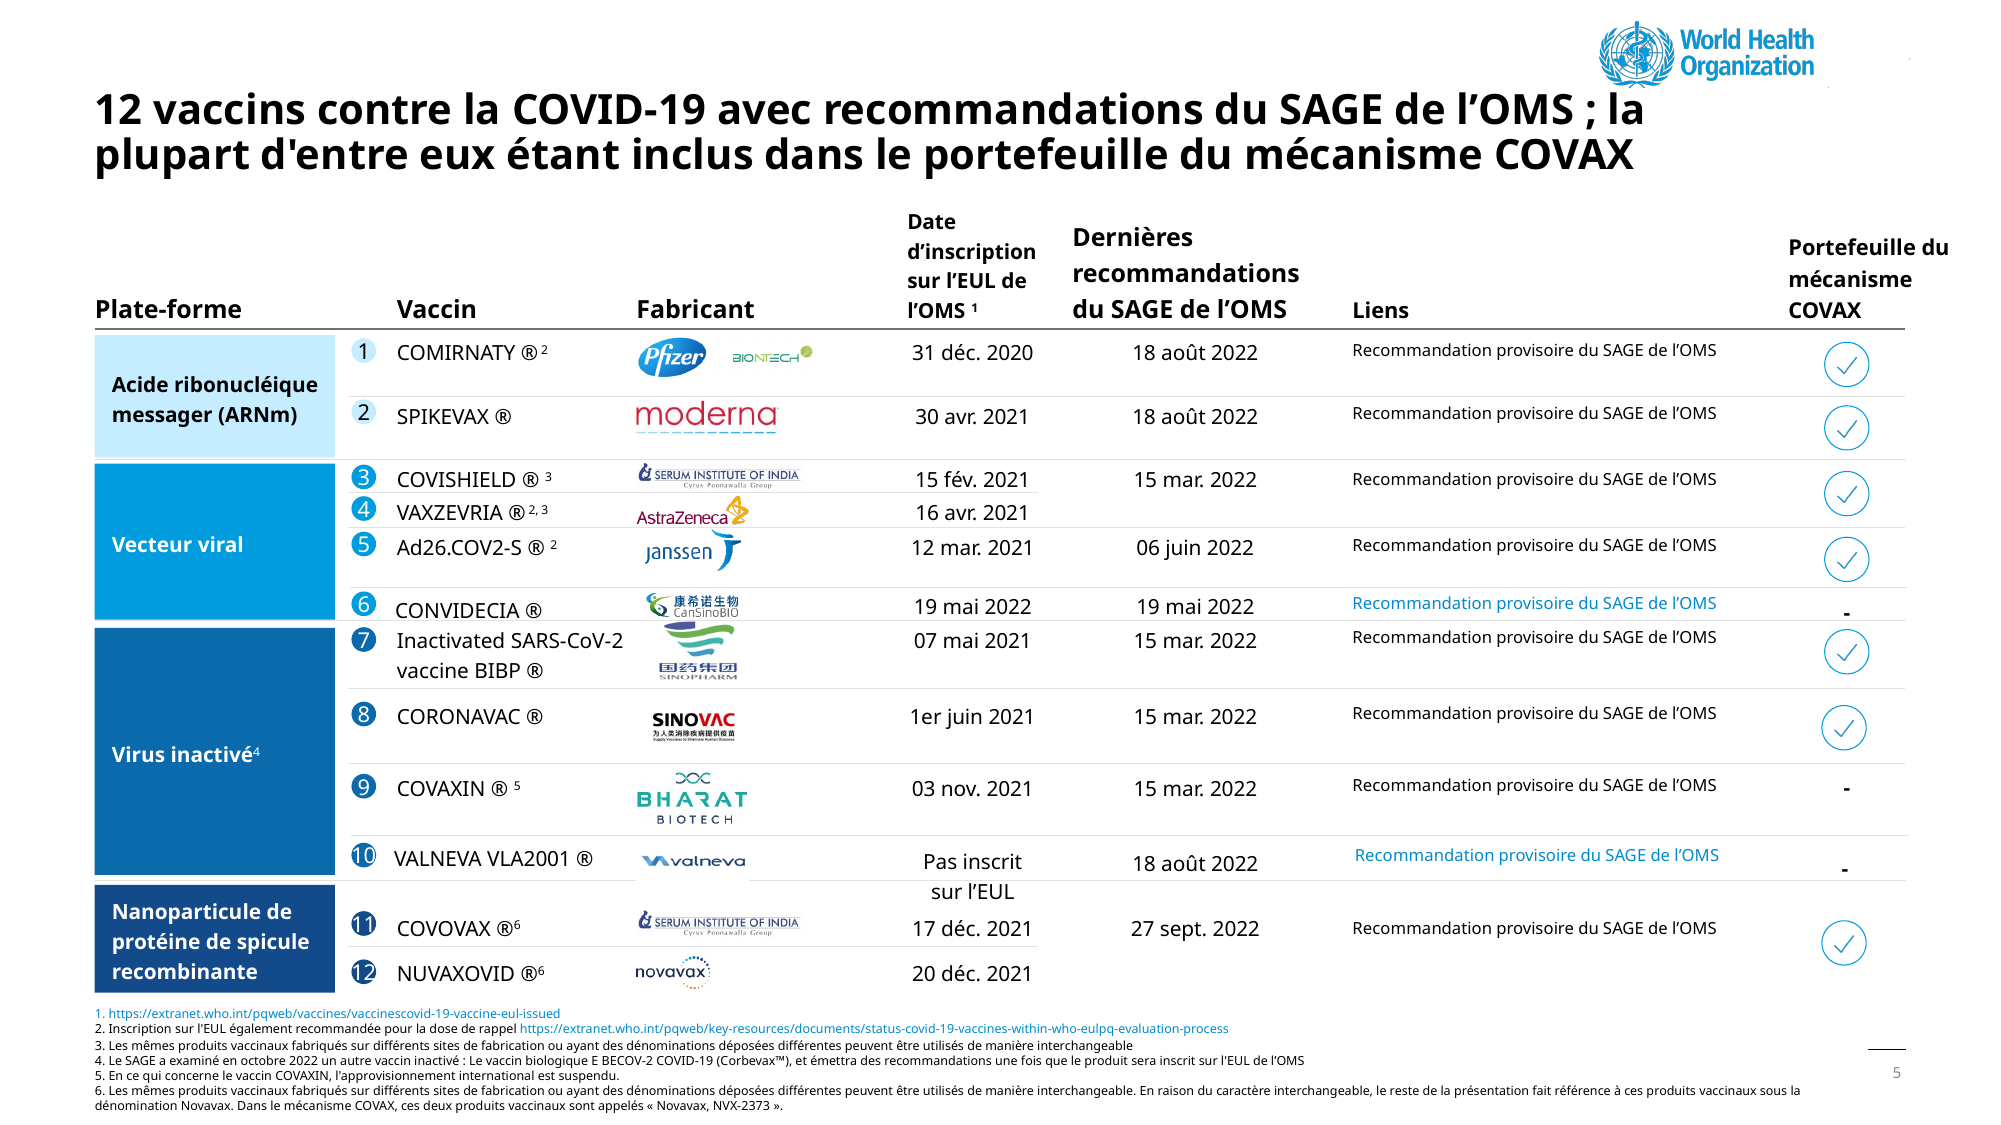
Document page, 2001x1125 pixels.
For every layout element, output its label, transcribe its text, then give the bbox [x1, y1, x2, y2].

text_box Nanoparticule de protéine de spicule recombinante [94, 884, 335, 993]
text_box - [1786, 850, 1904, 880]
picture [636, 398, 779, 436]
text_box 4 [350, 495, 378, 522]
picture [1825, 472, 1869, 515]
text_box - [1788, 594, 1906, 620]
text_box 12 mar. 2021 [907, 529, 1038, 560]
text_box 19 mai 2022 [907, 588, 1038, 619]
text_box COVAXIN ® 5 [396, 770, 603, 800]
text_box Acide ribonucléique messager (ARNm) [94, 335, 335, 458]
text_box Pas inscrit sur l’EUL [907, 881, 1038, 904]
text_box 9 [350, 772, 378, 800]
picture [645, 529, 741, 571]
text_box VALNEVA VLA2001 ® [394, 840, 600, 869]
text_box 18 août 2022 [1072, 335, 1319, 365]
text_box Recommandation provisoire du SAGE de l’OMS [1352, 698, 1755, 750]
picture [636, 462, 808, 491]
text_box VAXZEVRIA ® 2, 3 [396, 494, 603, 524]
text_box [1824, 629, 1869, 674]
text_box 15 mar. 2022 [1072, 698, 1319, 729]
text_box 1. https://extranet.who.int/pqweb/vaccines/vaccinescovid-19-vaccine-eul-issued 2. Inscription sur l'EUL également recommandée pour la dose de rappel https://extranet.who.int/pqweb/key-resources/documents/status-covid-19-vaccines-within-who-eulpq-evaluation-process 3. Les mêmes produits vaccinaux fabriqués sur différents sites de fabrication ou ayant des dénominations déposées différentes peuvent être utilisés de manière interchangeable 4. Le SAGE a examiné en octobre 2022 un autre vaccin inactivé : Le vaccin biologique E BECOV-2 COVID-19 (Corbevax™), et émettra des recommandations une fois que le produit sera inscrit sur l'EUL de l’OMS 5. En ce qui concerne le vaccin COVAXIN, l'approvisionnement international est suspendu. 6. Les mêmes produits vaccinaux fabriqués sur différents sites de fabrication ou ayant des dénominations déposées différentes peuvent être utilisés de manière interchangeable. En raison du caractère interchangeable, le reste de la présentation fait référence à ces produits vaccinaux sous la dénomination Novavax. Dans le mécanisme COVAX, ces deux produits vaccinaux sont appelés « Novavax, NVX-2373 ». [94, 990, 1869, 1080]
text_box Recommandation provisoire du SAGE de l’OMS [1352, 770, 1755, 799]
text_box Recommandation provisoire du SAGE de l’OMS [1352, 398, 1755, 426]
text_box 31 déc. 2020 [907, 335, 1038, 365]
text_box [1821, 920, 1867, 966]
picture [650, 709, 736, 744]
text_box CORONAVAC ® [396, 698, 603, 727]
text_box Plate-forme [94, 288, 335, 324]
text_box Ad26.COV2-S ® 2 [396, 529, 603, 559]
text_box 17 déc. 2021 [907, 910, 1038, 941]
picture [636, 839, 749, 882]
text_box Vecteur viral [94, 463, 335, 620]
text_box 1 [350, 337, 378, 364]
text_box Vaccin [396, 287, 603, 324]
text_box 12 [350, 958, 378, 986]
text_box COVISHIELD ® 3 [396, 461, 603, 492]
text_box Recommandation provisoire du SAGE de l’OMS [1339, 837, 1784, 876]
text_box Recommandation provisoire du SAGE de l’OMS [1352, 529, 1755, 558]
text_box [1824, 405, 1869, 450]
text_box 16 avr. 2021 [907, 495, 1038, 525]
title 12 vaccins contre la COVID-19 avec recommandations du SAGE de l’OMS ; la plupart d'entre eux étant inclus dans le portefeuille du mécanisme COVAX [94, 88, 1713, 276]
text_box COVOVAX ®6 [396, 910, 603, 939]
picture [645, 588, 739, 682]
text_box Recommandation provisoire du SAGE de l’OMS [1352, 464, 1755, 492]
text_box Pas inscrit sur l’EUL [907, 843, 1038, 880]
text_box - [1788, 769, 1906, 800]
picture [636, 494, 749, 526]
picture [1599, 61, 1629, 88]
text_box NUVAXOVID ®6 [396, 956, 603, 985]
text_box 5 [350, 530, 378, 558]
text_box 03 nov. 2021 [907, 770, 1038, 801]
text_box 15 mar. 2022 [1072, 770, 1319, 801]
text_box 30 avr. 2021 [907, 398, 1038, 429]
text_box 7 [350, 626, 378, 653]
text_box COMIRNATY ® 2 [396, 334, 603, 364]
text_box 07 mai 2021 [907, 622, 1038, 653]
text_box 20 déc. 2021 [907, 956, 1038, 987]
text_box Portefeuille du mécanisme COVAX [1788, 228, 1954, 324]
text_box Fabricant [636, 287, 907, 324]
text_box Virus inactivé4 [94, 627, 335, 875]
text_box - [1788, 621, 1906, 625]
picture [636, 956, 710, 989]
text_box 06 juin 2022 [1072, 529, 1319, 560]
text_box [1824, 537, 1869, 582]
picture [636, 910, 808, 938]
text_box Dernières recommandations du SAGE de l’OMS [1072, 215, 1319, 324]
slide_number 5 [1754, 1063, 1902, 1082]
picture [1599, 21, 1825, 88]
text_box 19 mai 2022 [1072, 588, 1319, 618]
text_box 18 août 2022 [1072, 398, 1319, 429]
picture [636, 770, 749, 826]
picture [1825, 504, 1836, 515]
text_box SPIKEVAX ® [396, 398, 603, 427]
text_box Date d’inscription sur l’EUL de l’OMS 1 [907, 203, 1073, 324]
text_box CONVIDECIA ® [395, 592, 601, 620]
text_box 27 sept. 2022 [1072, 910, 1319, 939]
text_box 2 [350, 398, 378, 426]
text_box Recommandation provisoire du SAGE de l’OMS [1352, 588, 1755, 617]
text_box 15 fév. 2021 [907, 461, 1038, 492]
text_box 8 [350, 700, 378, 728]
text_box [1824, 342, 1869, 387]
text_box 11 [350, 910, 378, 937]
text_box 15 mar. 2022 [1072, 461, 1319, 492]
text_box Recommandation provisoire du SAGE de l’OMS [1352, 335, 1755, 387]
text_box 10 [350, 841, 378, 869]
text_box 1er juin 2021 [907, 698, 1038, 729]
text_box Liens [1352, 291, 1755, 324]
text_box Inactivated SARS-CoV-2 vaccine BIBP ® [396, 622, 637, 682]
text_box Recommandation provisoire du SAGE de l’OMS [1352, 913, 1755, 941]
text_box 18 août 2022 [1072, 845, 1319, 876]
text_box 3 [350, 463, 378, 491]
text_box 6 [350, 590, 378, 618]
text_box 15 mar. 2022 [1072, 622, 1319, 653]
picture [636, 334, 815, 378]
text_box Recommandation provisoire du SAGE de l’OMS [1352, 622, 1755, 674]
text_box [1821, 705, 1867, 750]
